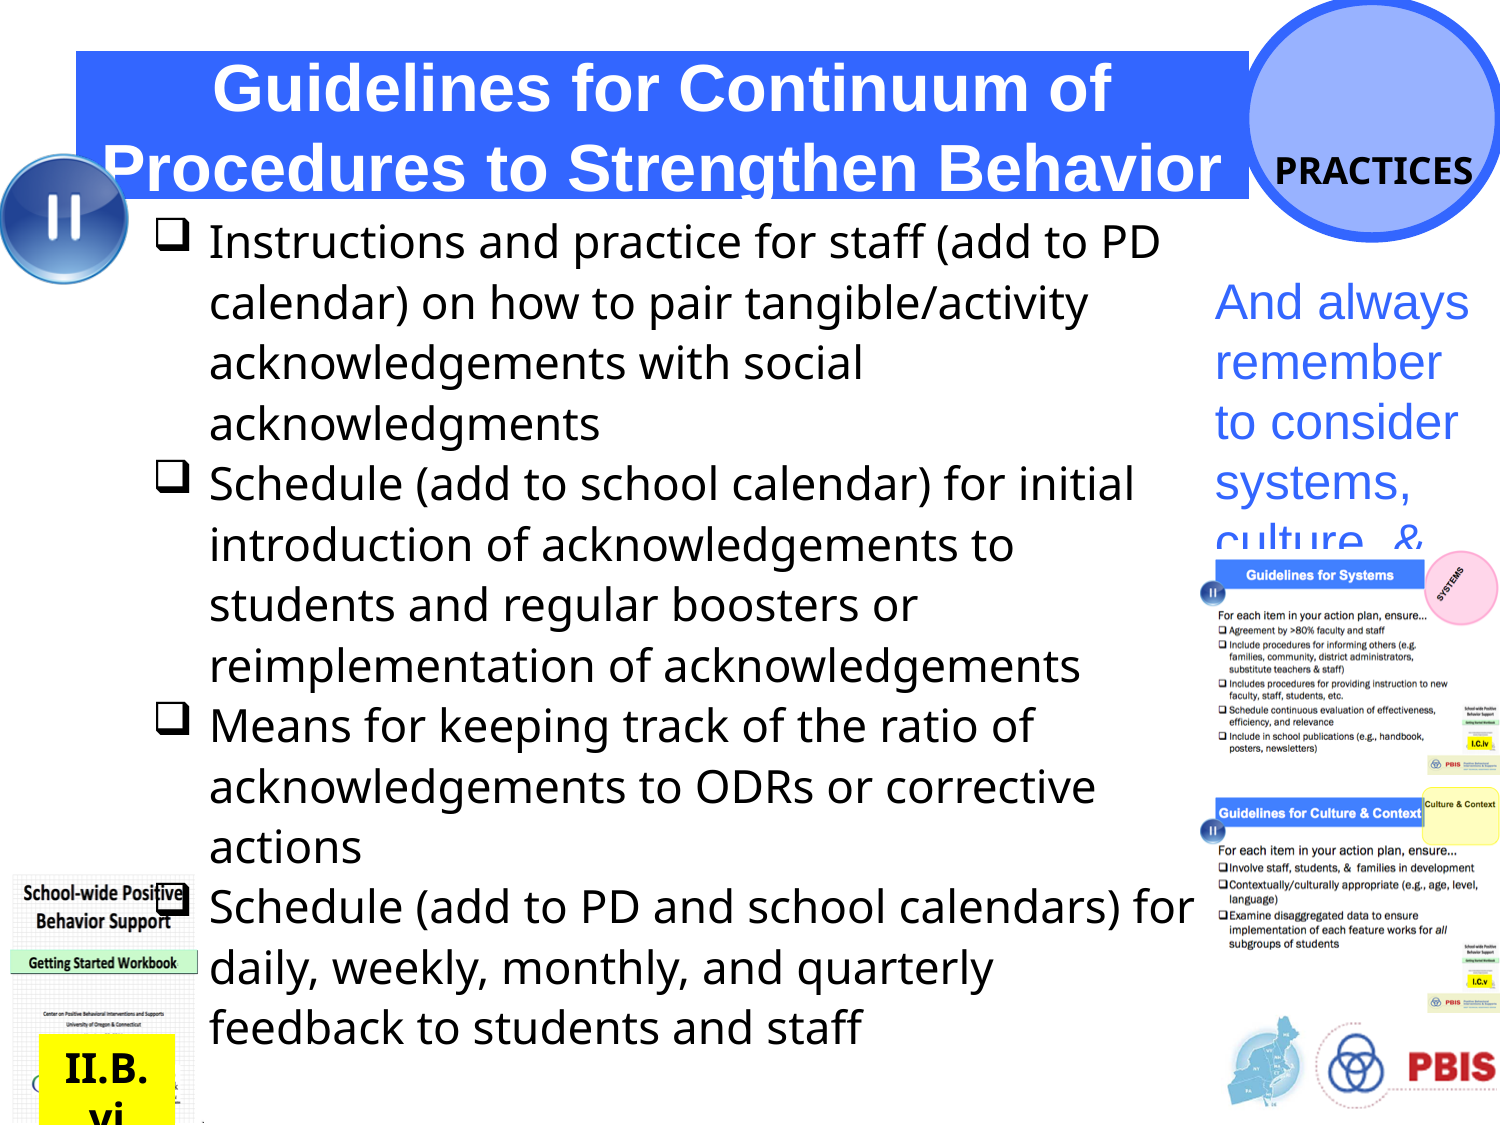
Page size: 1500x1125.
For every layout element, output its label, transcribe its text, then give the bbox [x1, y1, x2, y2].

picture [1199, 787, 1500, 1119]
list Instructions and practice for staff (add to PD calendar) on how to pair tangible/activity acknowledgements with social acknowledgments Schedule (add to school calendar) for initial introduction of acknowledgements to students and regular boosters or reimplementation of acknowledgements Means for keeping track of the ratio of acknowledgements to ODRs or corrective actions Schedule (add to PD and school calendars) for daily, weekly, monthly, and quarterly feedback to students and staff [137, 200, 1213, 943]
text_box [1243, 0, 1500, 238]
text_box Guidelines for Continuum of Procedures to Strengthen Behavior [75, 49, 1238, 200]
picture [0, 149, 133, 288]
picture [1199, 549, 1500, 775]
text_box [0, 862, 236, 1125]
text_box And always remember to consider systems, culture, & context: [1199, 262, 1500, 549]
